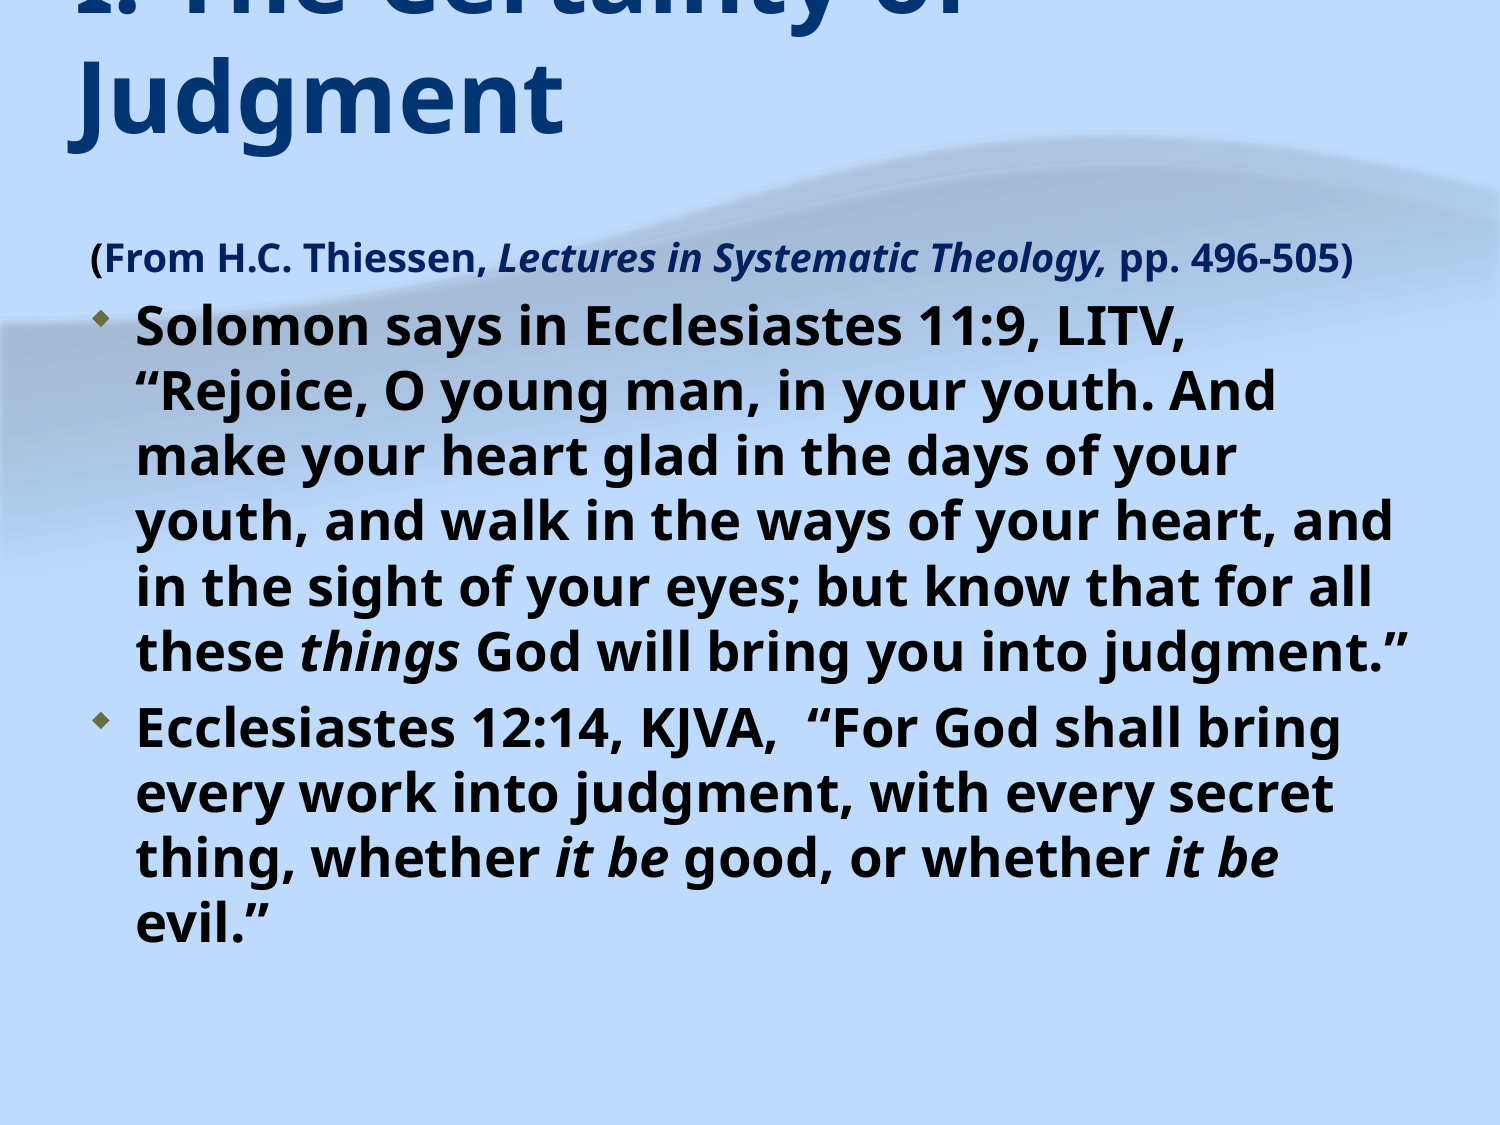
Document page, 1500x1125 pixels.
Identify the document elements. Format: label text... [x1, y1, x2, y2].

list (From H.C. Thiessen, Lectures in Systematic Theology, pp. 496-505) Solomon says in Ecclesiastes 11:9, LITV, “Rejoice, O young man, in your youth. And make your heart glad in the days of your youth, and walk in the ways of your heart, and in the sight of your eyes; but know that for all these things God will bring you into judgment.” Ecclesiastes 12:14, KJVA, “For God shall bring every work into judgment, with every secret thing, whether it be good, or whether it be evil.” [75, 224, 1425, 1033]
title I. The Certainty of Judgment [75, 24, 1425, 224]
